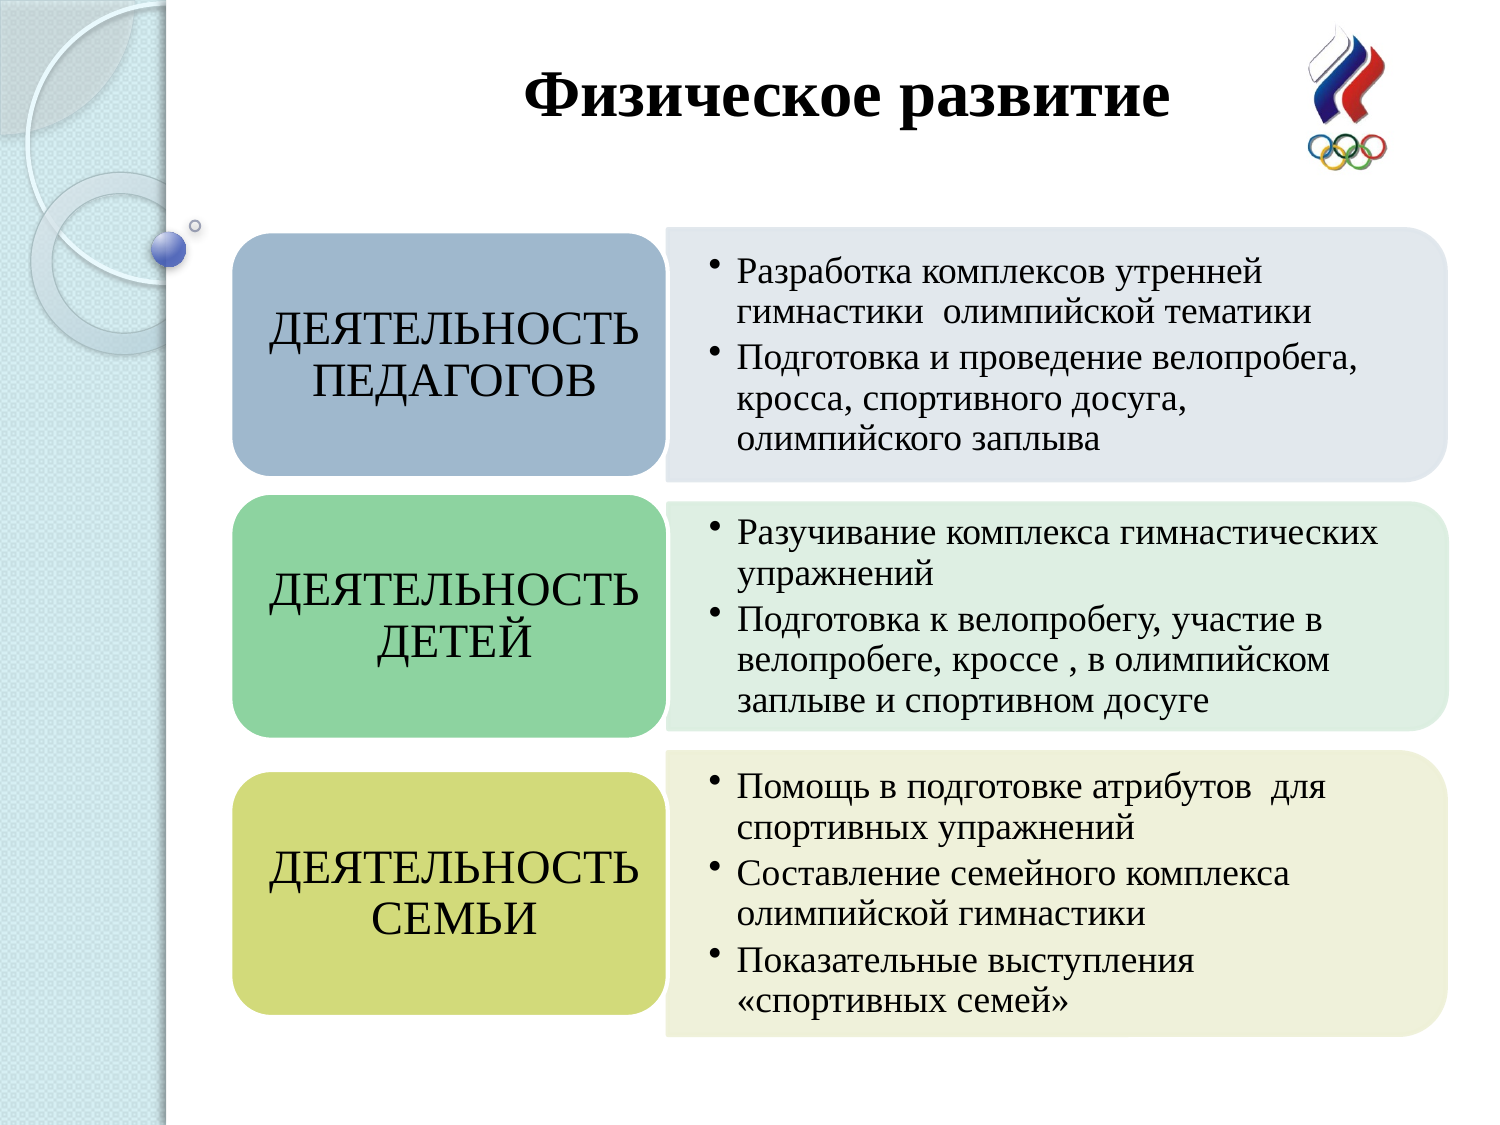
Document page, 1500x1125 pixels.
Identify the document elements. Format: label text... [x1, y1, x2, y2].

picture [1218, 0, 1447, 228]
text_box Физическое развитие [383, 42, 1211, 138]
title [0, 58, 1454, 1079]
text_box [229, 228, 1448, 1036]
